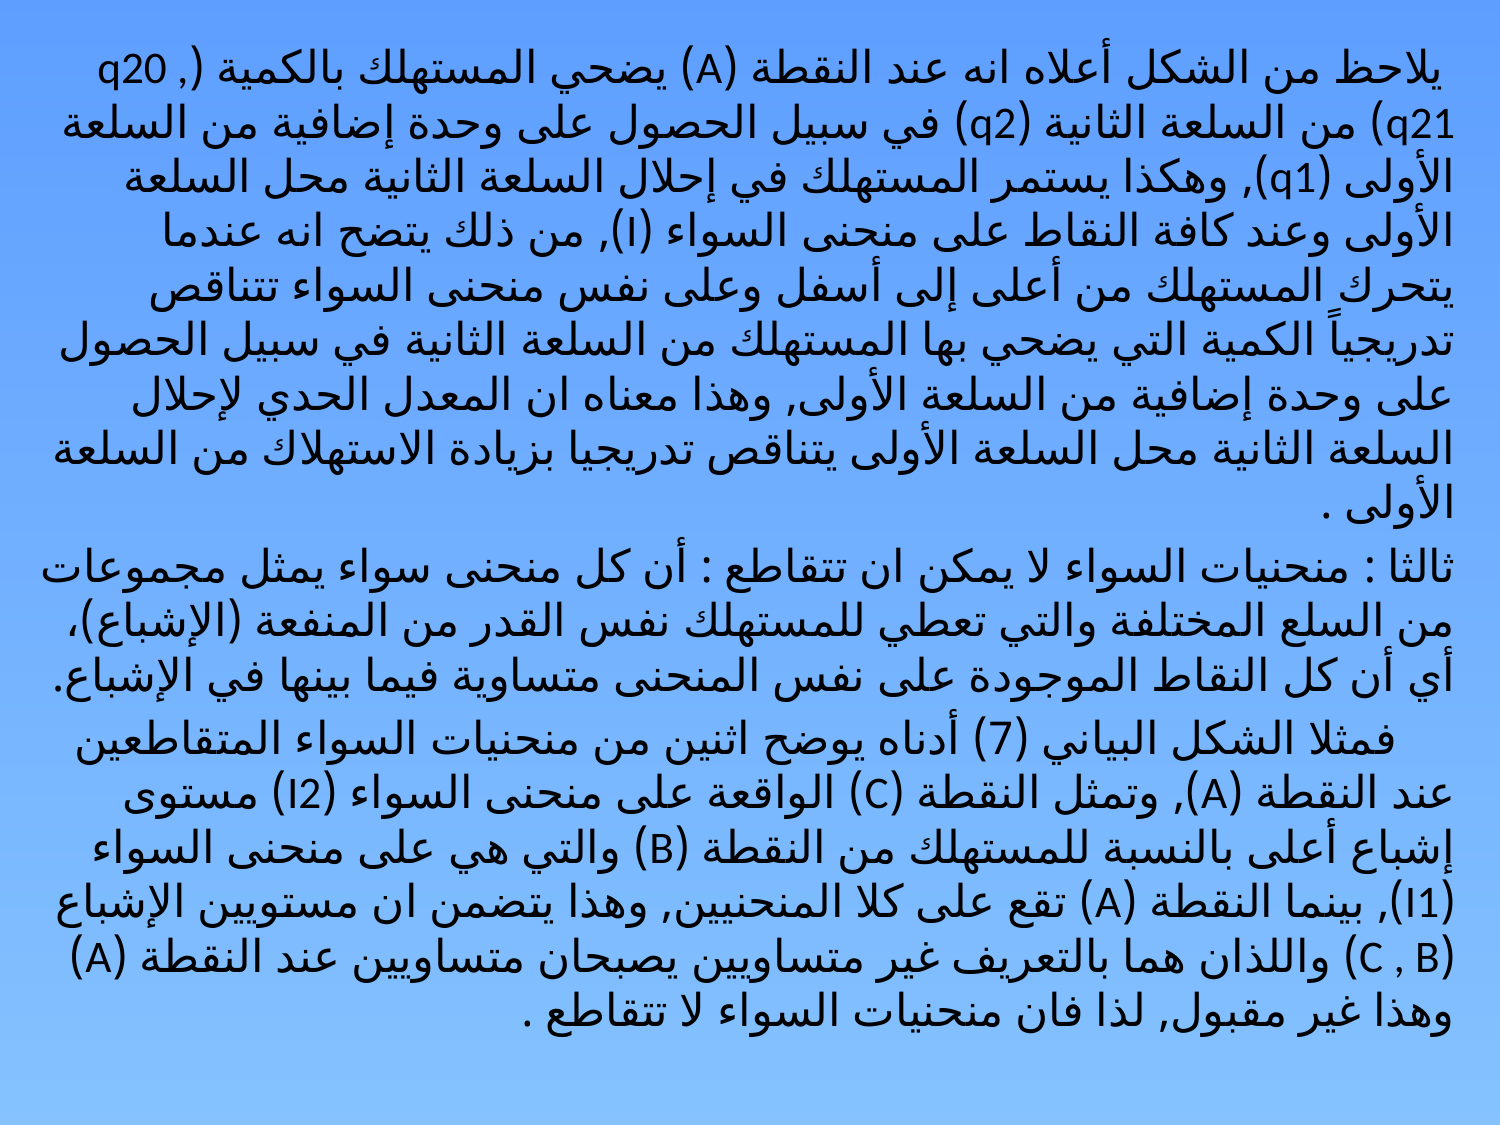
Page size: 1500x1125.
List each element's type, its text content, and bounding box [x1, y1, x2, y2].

list يلاحظ من الشكل أعلاه انه عند النقطة (A) يضحي المستهلك بالكمية (q20 , q21) من السلعة الثانية (q2) في سبيل الحصول على وحدة إضافية من السلعة الأولى (q1), وهكذا يستمر المستهلك في إحلال السلعة الثانية محل السلعة الأولى وعند كافة النقاط على منحنى السواء (I), من ذلك يتضح انه عندما يتحرك المستهلك من أعلى إلى أسفل وعلى نفس منحنى السواء تتناقص تدريجياً الكمية التي يضحي بها المستهلك من السلعة الثانية في سبيل الحصول على وحدة إضافية من السلعة الأولى, وهذا معناه ان المعدل الحدي لإحلال السلعة الثانية محل السلعة الأولى يتناقص تدريجيا بزيادة الاستهلاك من السلعة الأولى . ثالثا : منحنيات السواء لا يمكن ان تتقاطع : أن كل منحنى سواء يمثل مجموعات من السلع المختلفة والتي تعطي للمستهلك نفس القدر من المنفعة (الإشباع)، أي أن كل النقاط الموجودة على نفس المنحنى متساوية فيما بينها في الإشباع. فمثلا الشكل البياني (7) أدناه يوضح اثنين من منحنيات السواء المتقاطعين عند النقطة (A), وتمثل النقطة (C) الواقعة على منحنى السواء (I2) مستوى إشباع أعلى بالنسبة للمستهلك من النقطة (B) والتي هي على منحنى السواء (I1), بينما النقطة (A) تقع على كلا المنحنيين, وهذا يتضمن ان مستويين الإشباع (C , B) واللذان هما بالتعريف غير متساويين يصبحان متساويين عند النقطة (A) وهذا غير مقبول, لذا فان منحنيات السواء لا تتقاطع . [17, 30, 1471, 1106]
